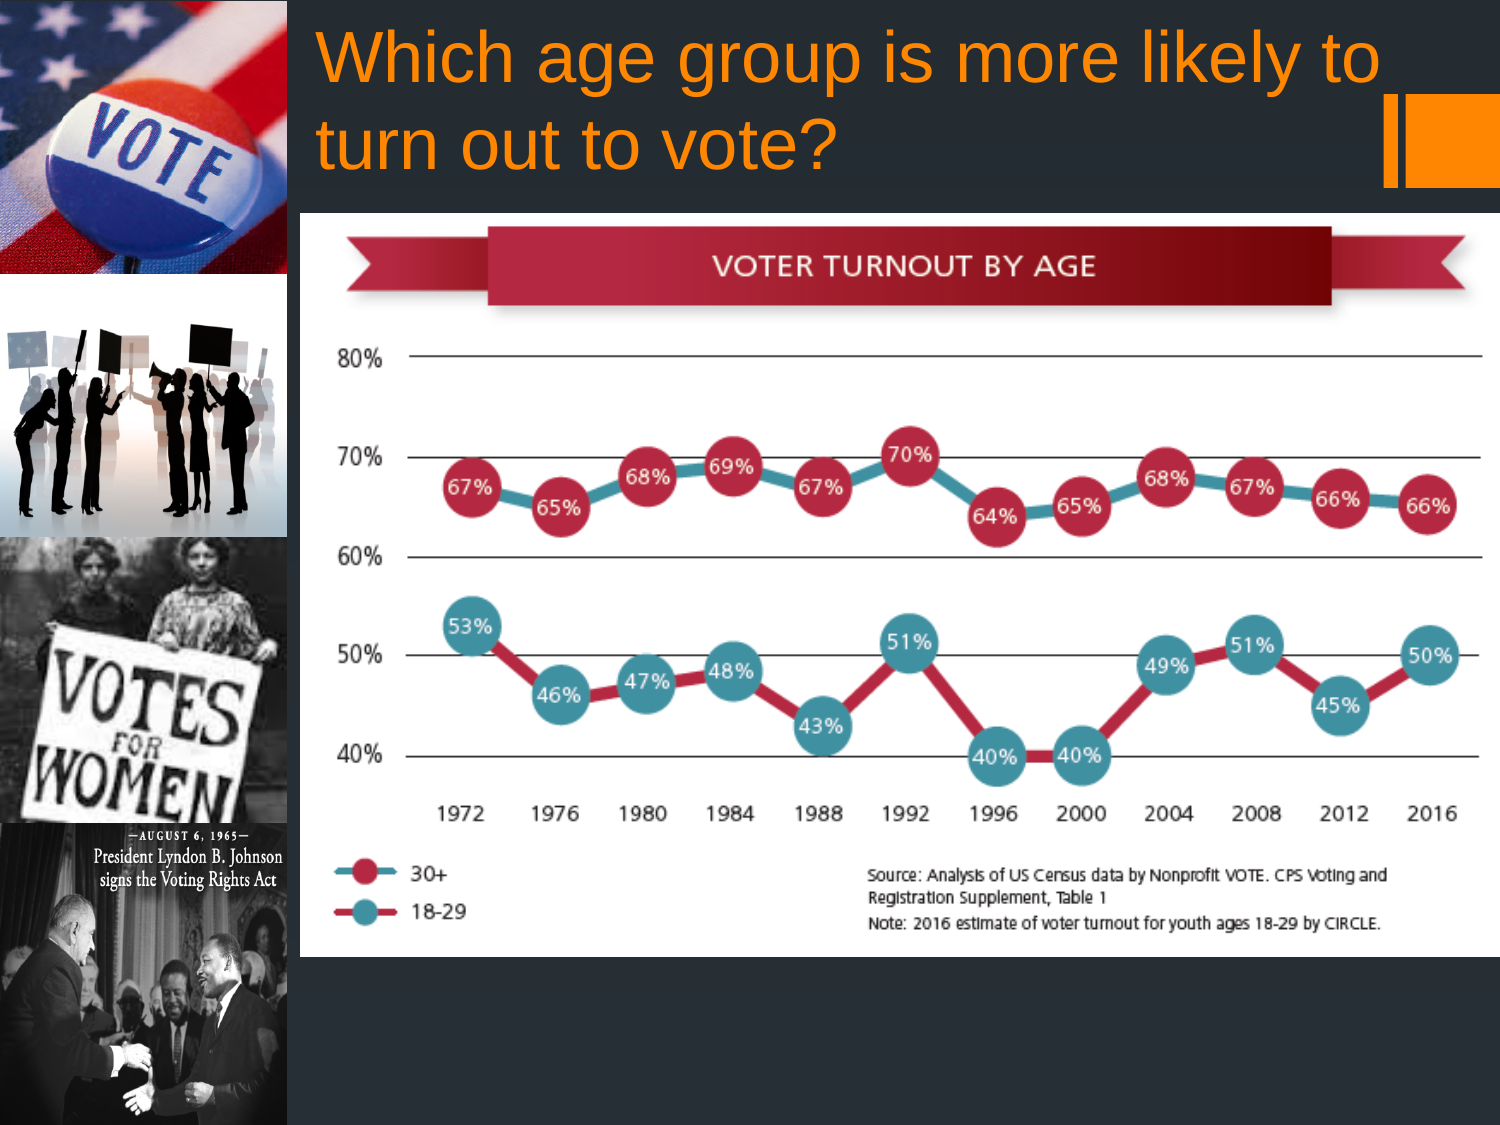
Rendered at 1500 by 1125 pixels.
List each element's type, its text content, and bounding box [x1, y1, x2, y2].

picture [299, 212, 1500, 958]
title Which age group is more likely to turn out to vote? [300, 2, 1500, 192]
picture [0, 0, 287, 1125]
